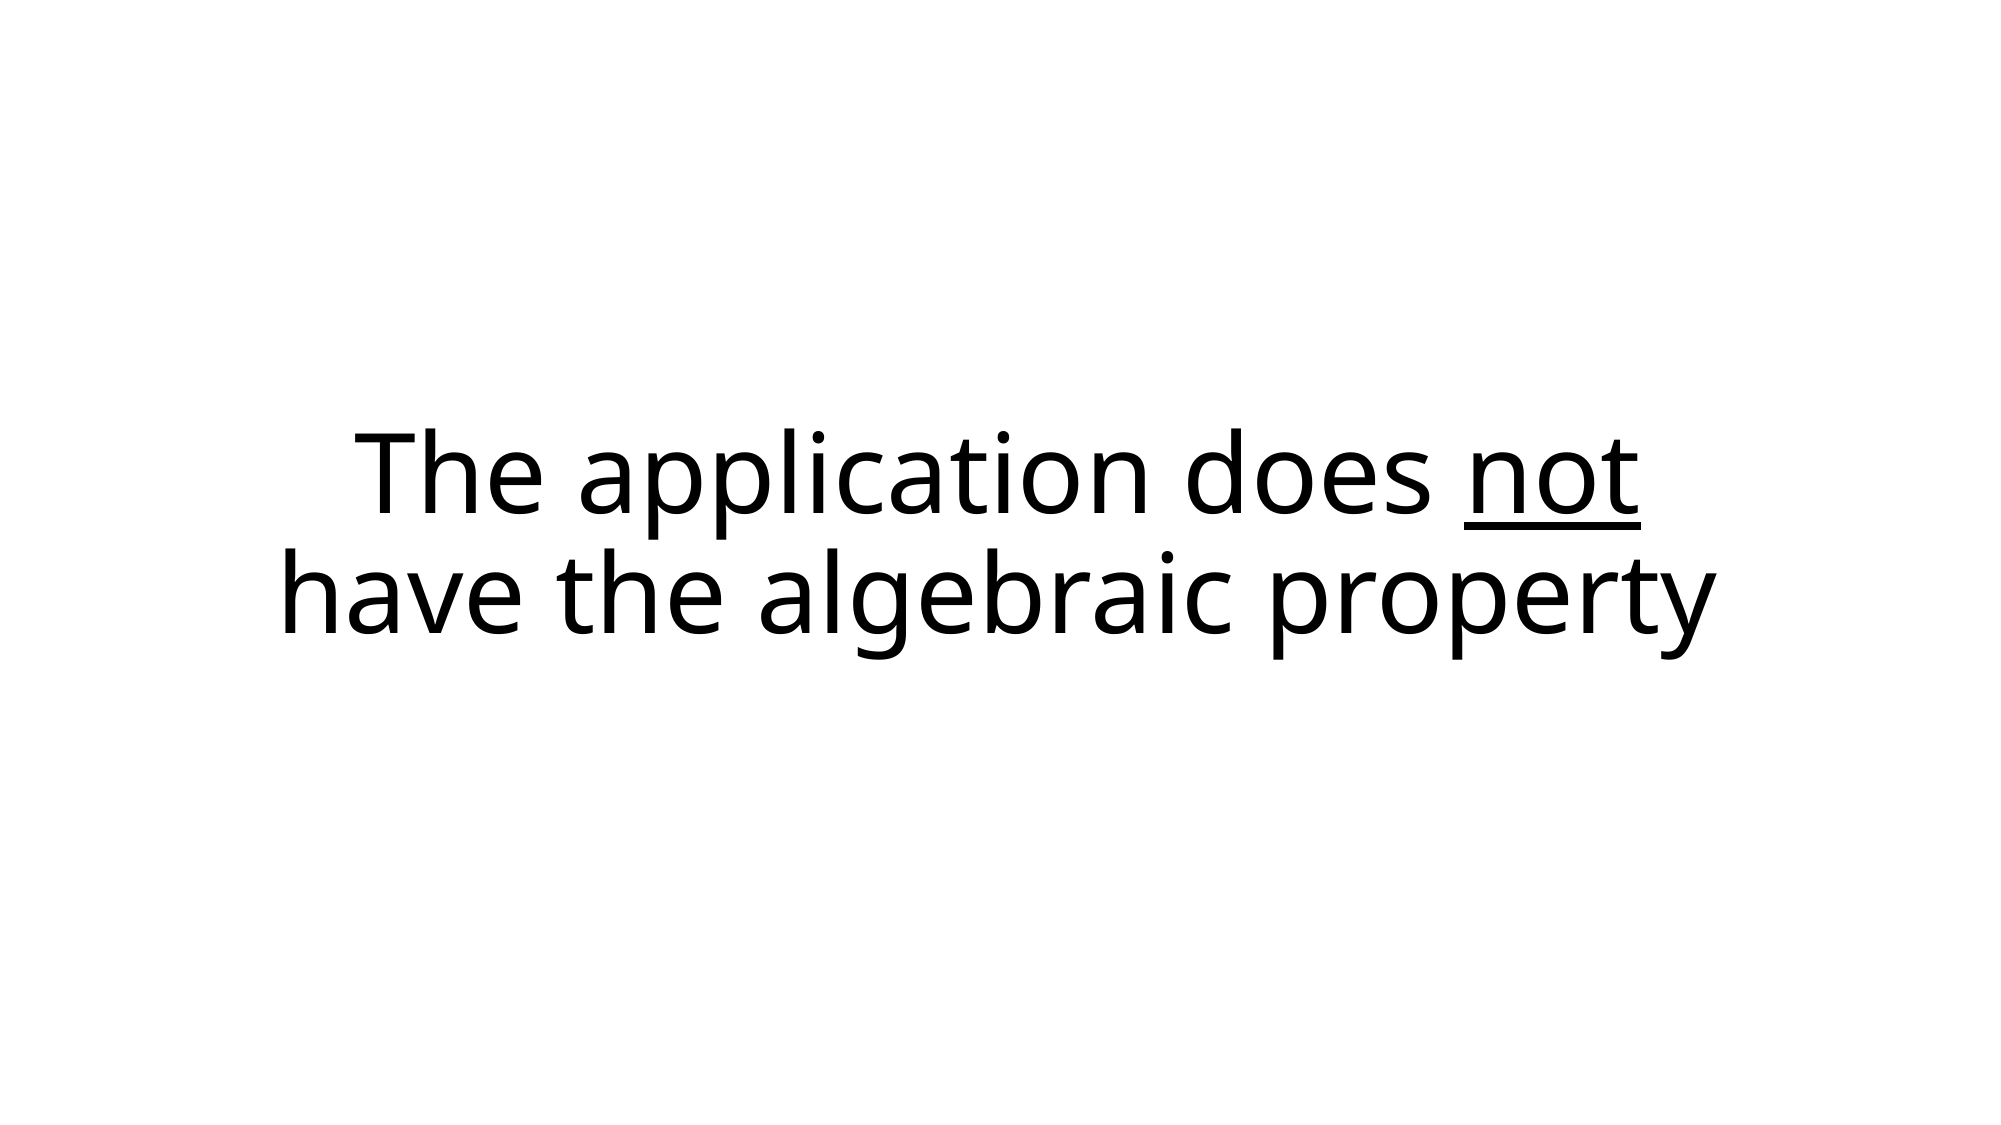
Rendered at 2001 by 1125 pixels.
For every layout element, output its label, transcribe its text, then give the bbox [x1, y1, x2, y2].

title The application does not have the algebraic property [247, 376, 1748, 665]
